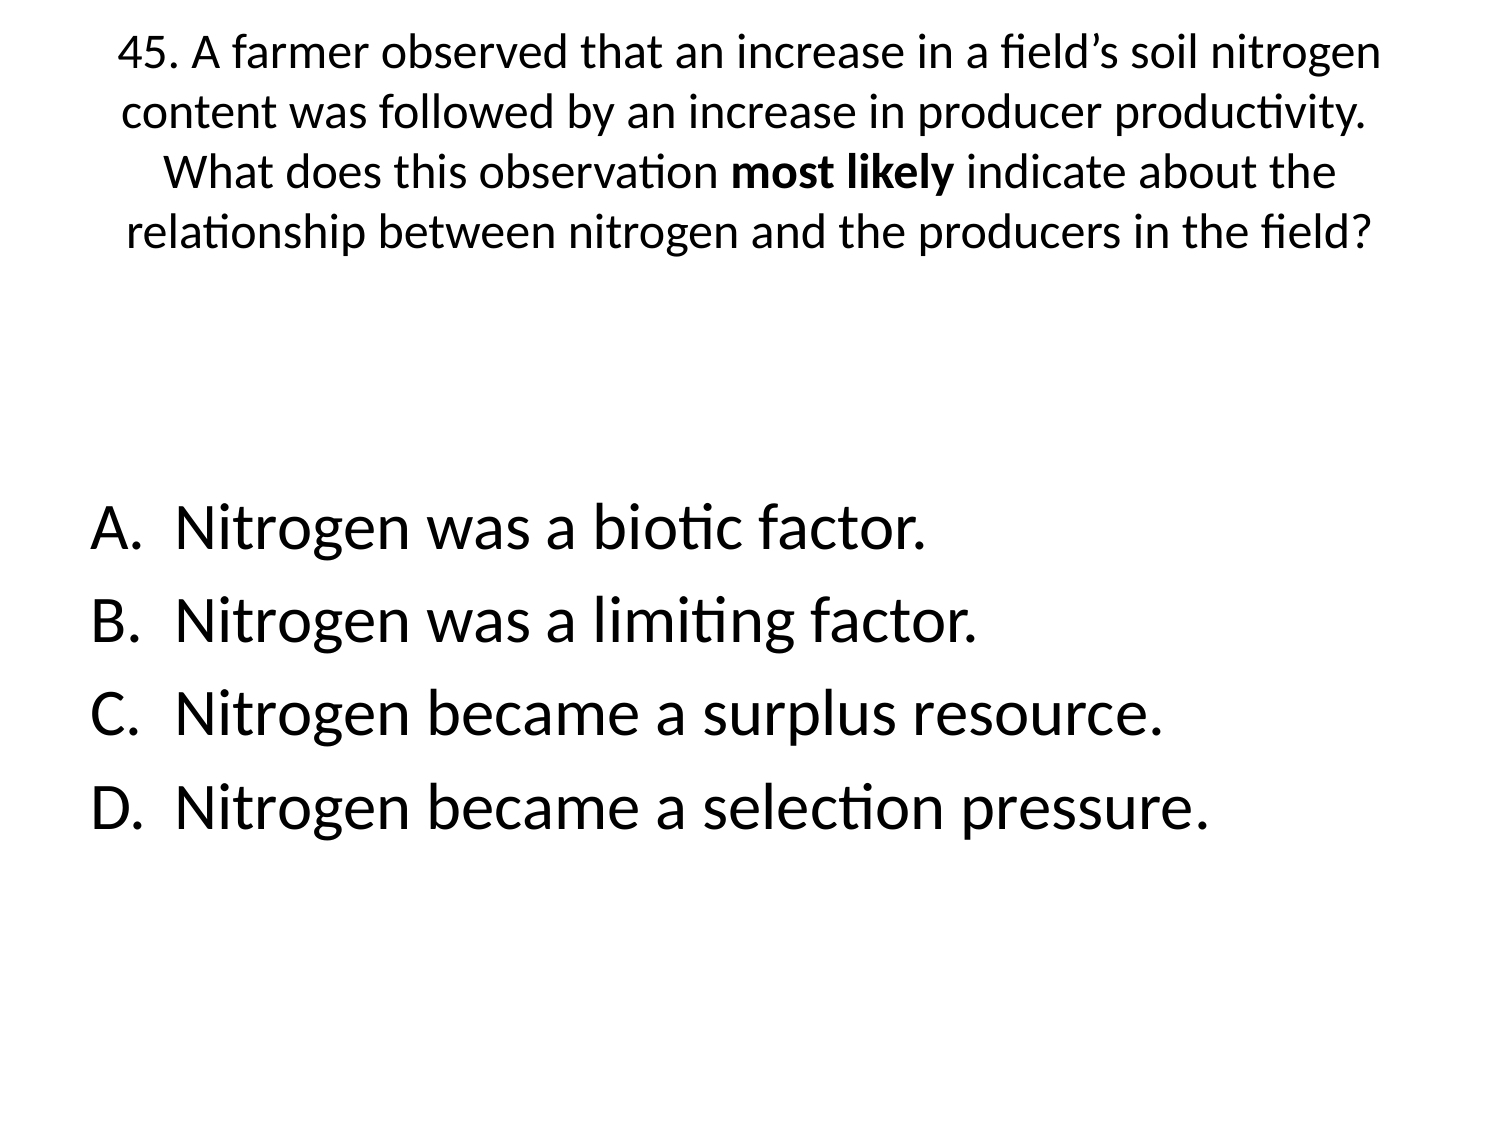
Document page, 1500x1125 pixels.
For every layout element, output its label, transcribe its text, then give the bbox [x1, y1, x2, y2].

list Nitrogen was a biotic factor. Nitrogen was a limiting factor. Nitrogen became a surplus resource. Nitrogen became a selection pressure. [75, 474, 1425, 1005]
title 45. A farmer observed that an increase in a field’s soil nitrogen content was followed by an increase in producer productivity. What does this observation most likely indicate about the relationship between nitrogen and the producers in the field? [75, 45, 1425, 233]
